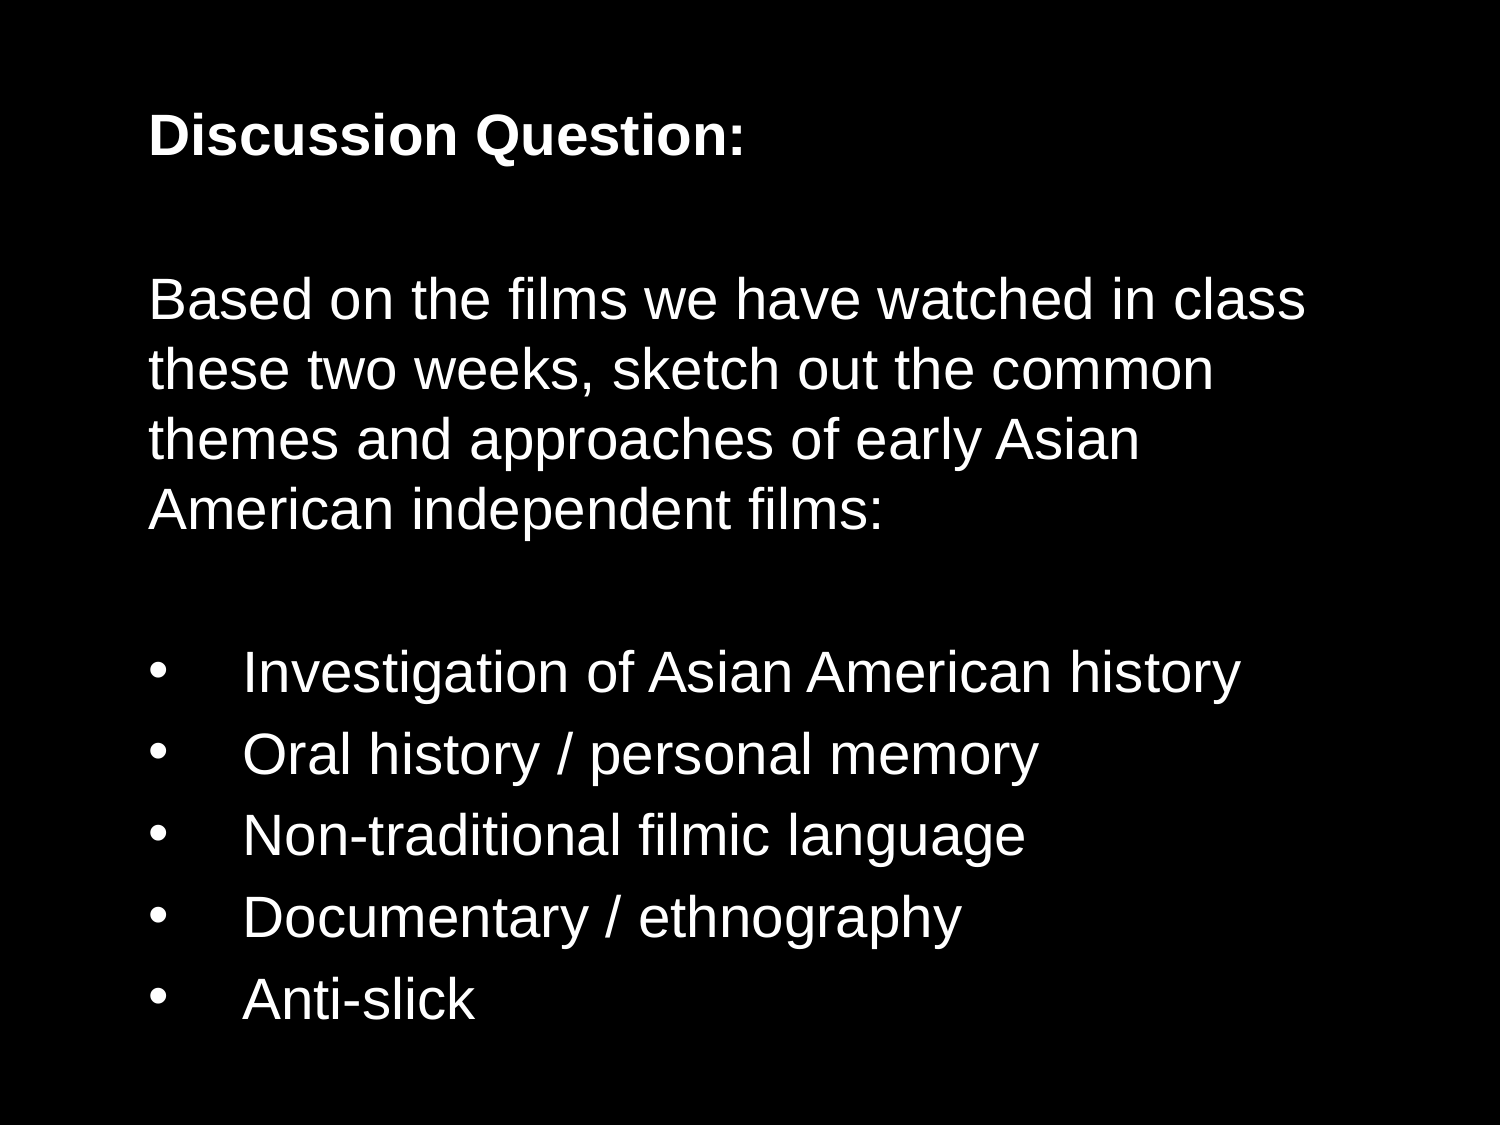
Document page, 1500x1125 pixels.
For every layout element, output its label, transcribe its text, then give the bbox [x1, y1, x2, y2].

subtitle Discussion Question: Based on the films we have watched in class these two weeks, sketch out the common themes and approaches of early Asian American independent films: Investigation of Asian American history Oral history / personal memory Non-traditional filmic language Documentary / ethnography Anti-slick [133, 89, 1351, 1061]
